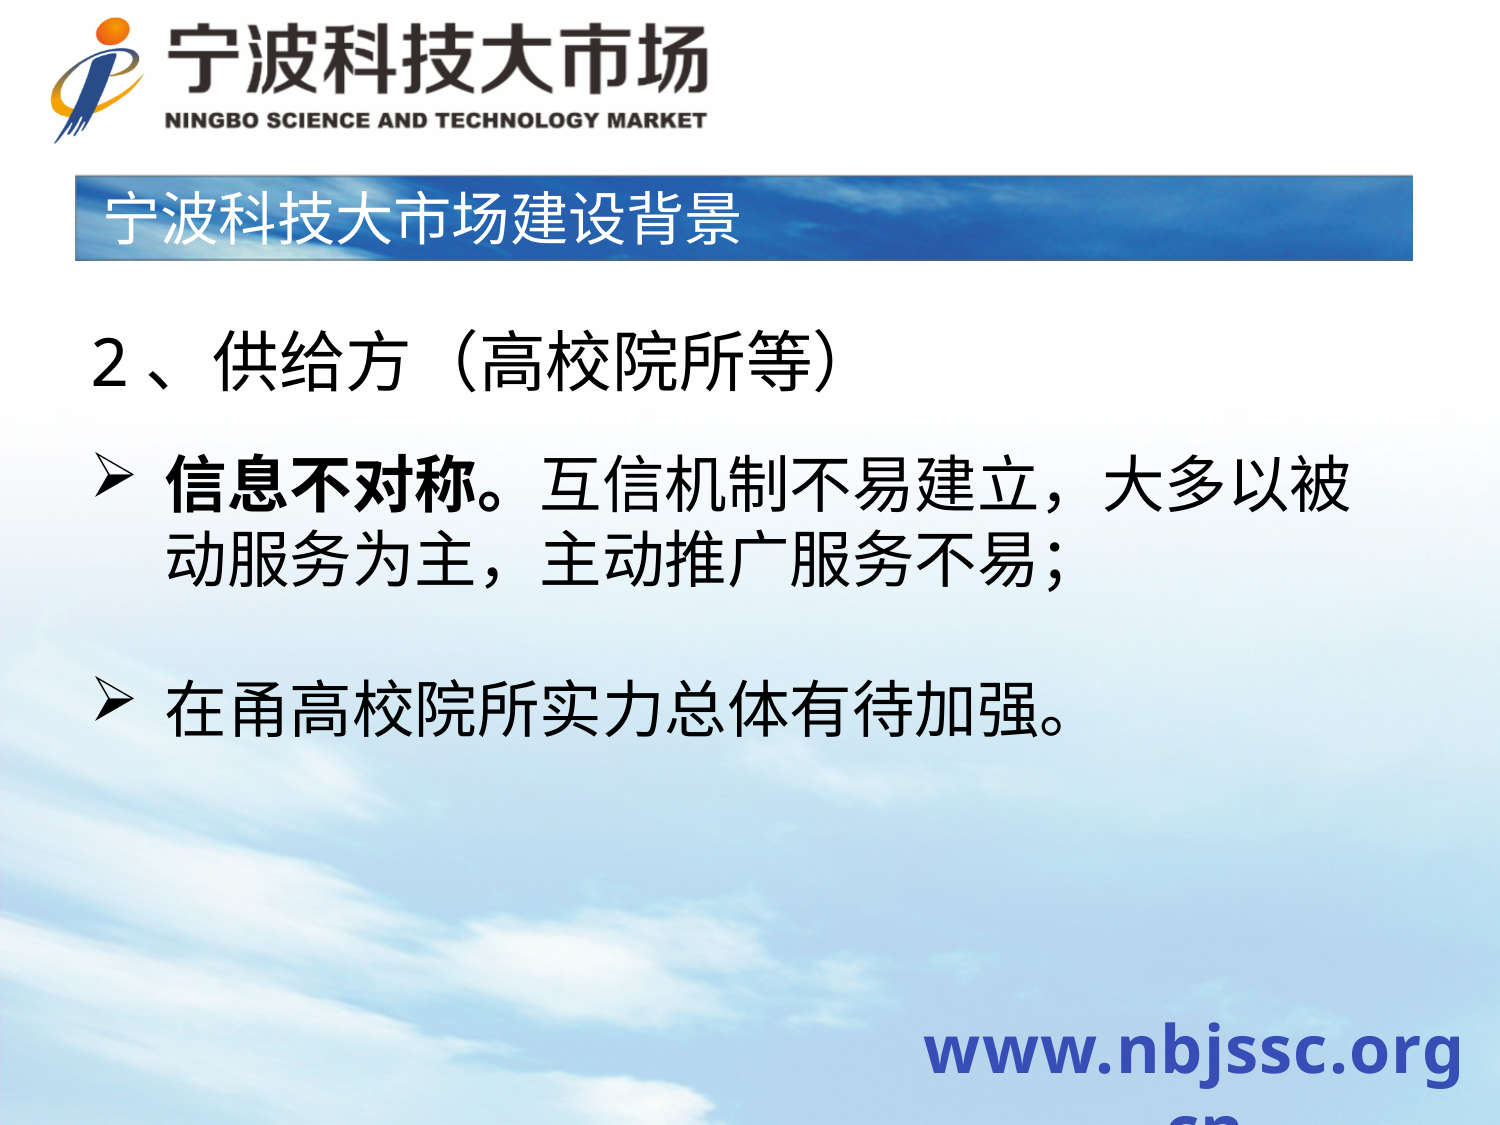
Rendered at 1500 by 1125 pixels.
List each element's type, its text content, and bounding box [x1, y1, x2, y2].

text_box 信息不对称。互信机制不易建立，大多以被动服务为主，主动推广服务不易； 在甬高校院所实力总体有待加强。 [74, 437, 1413, 832]
picture [0, 0, 1500, 1125]
text_box 2、供给方（高校院所等） [74, 312, 1413, 408]
